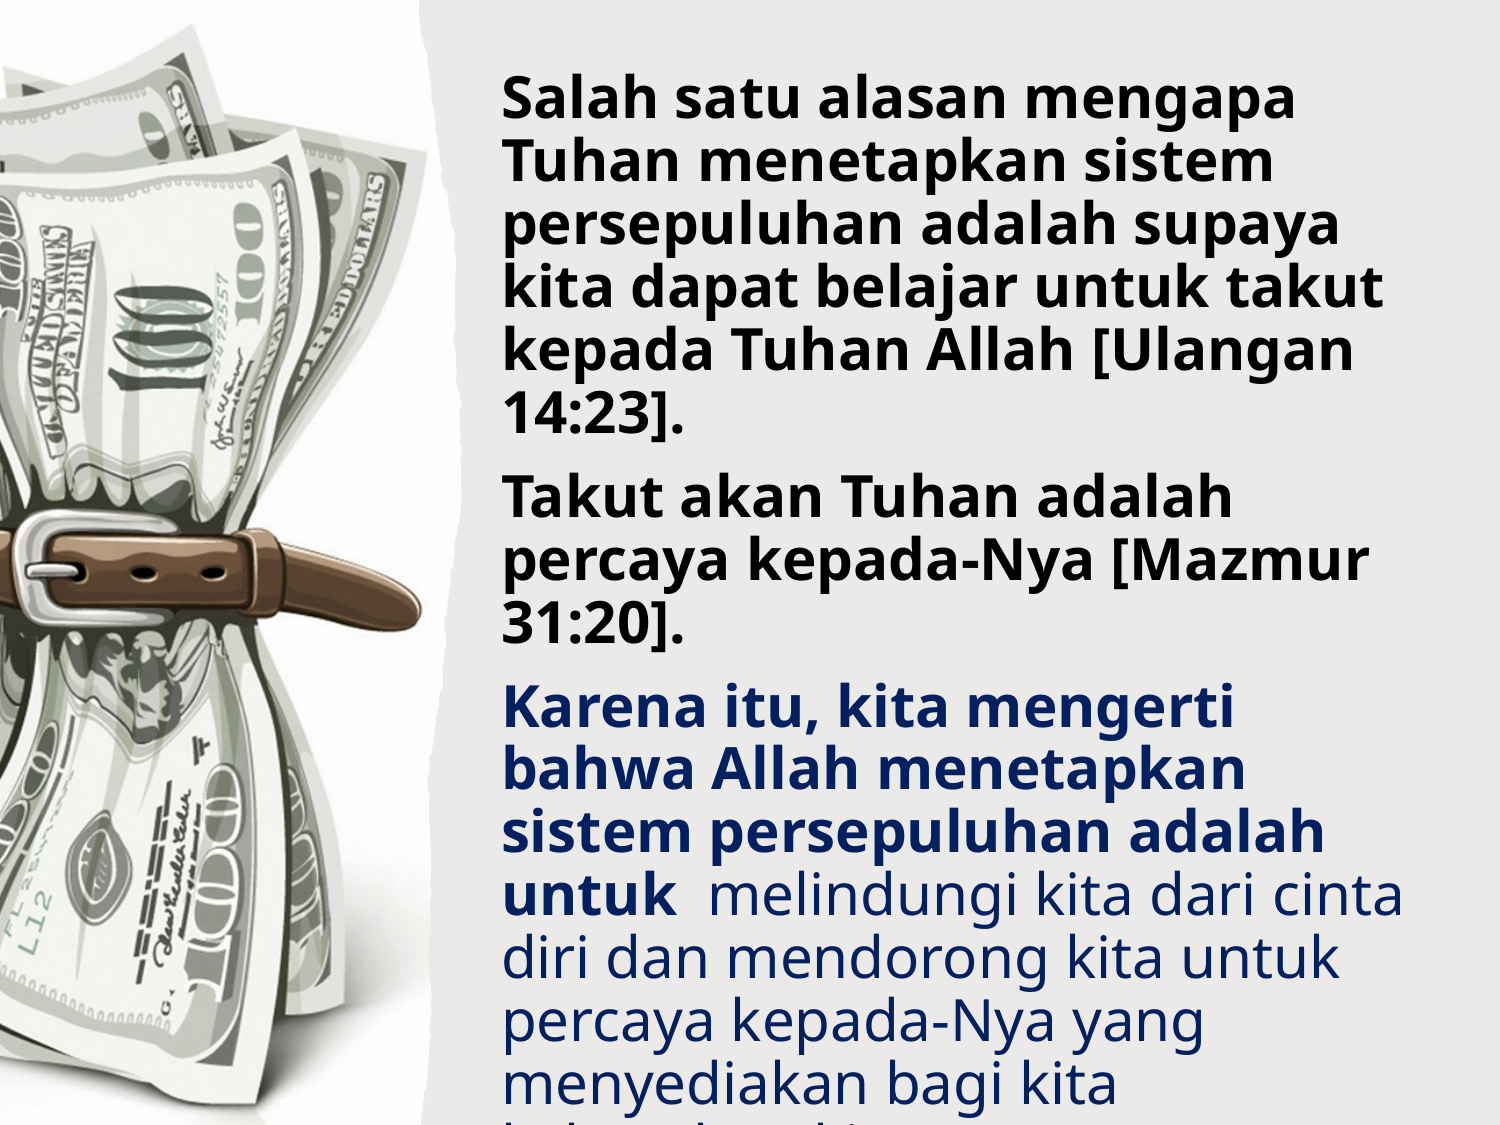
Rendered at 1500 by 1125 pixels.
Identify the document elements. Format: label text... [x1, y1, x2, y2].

text_box [462, 0, 1500, 1125]
list Salah satu alasan mengapa Tuhan menetapkan sistem persepuluhan adalah supaya kita dapat belajar untuk takut kepada Tuhan Allah [Ulangan 14:23]. Takut akan Tuhan adalah percaya kepada-Nya [Mazmur 31:20]. Karena itu, kita mengerti bahwa Allah menetapkan sistem persepuluhan adalah untuk melindungi kita dari cinta diri dan mendorong kita untuk percaya kepada-Nya yang menyediakan bagi kita kebutuhan kita. TUHAN pemelihara kita bahkan di masa-masa sulit yang kita hadapi. [485, 60, 1433, 1097]
picture [0, 0, 462, 1125]
